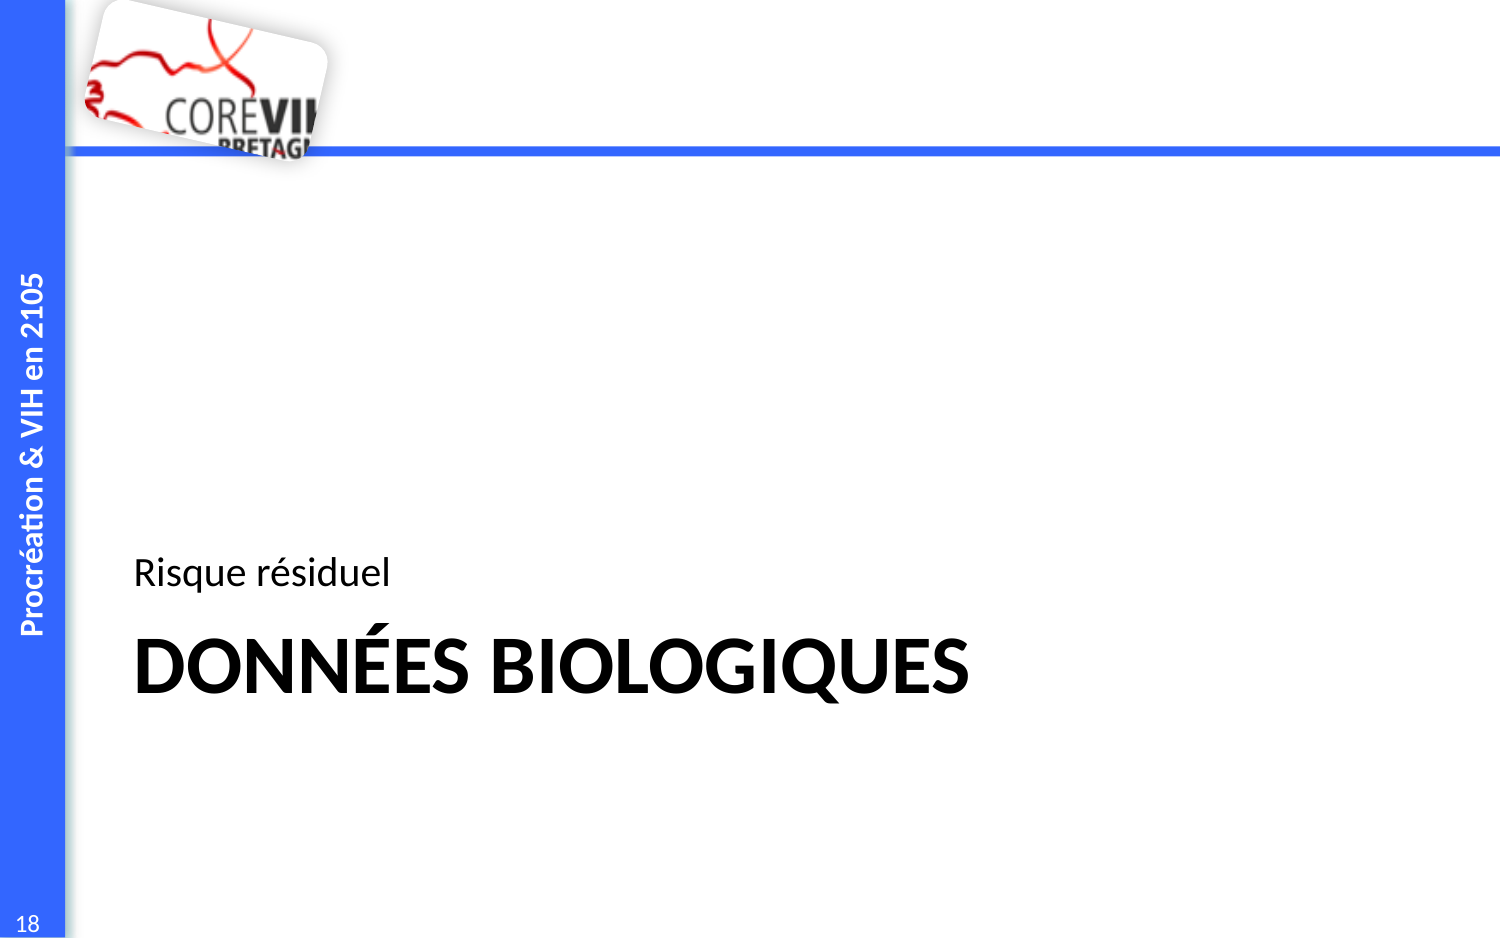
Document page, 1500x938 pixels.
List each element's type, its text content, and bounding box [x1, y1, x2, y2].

picture [84, 0, 328, 162]
list Risque résiduel [118, 397, 1394, 603]
title Données biologiques [118, 603, 1394, 789]
